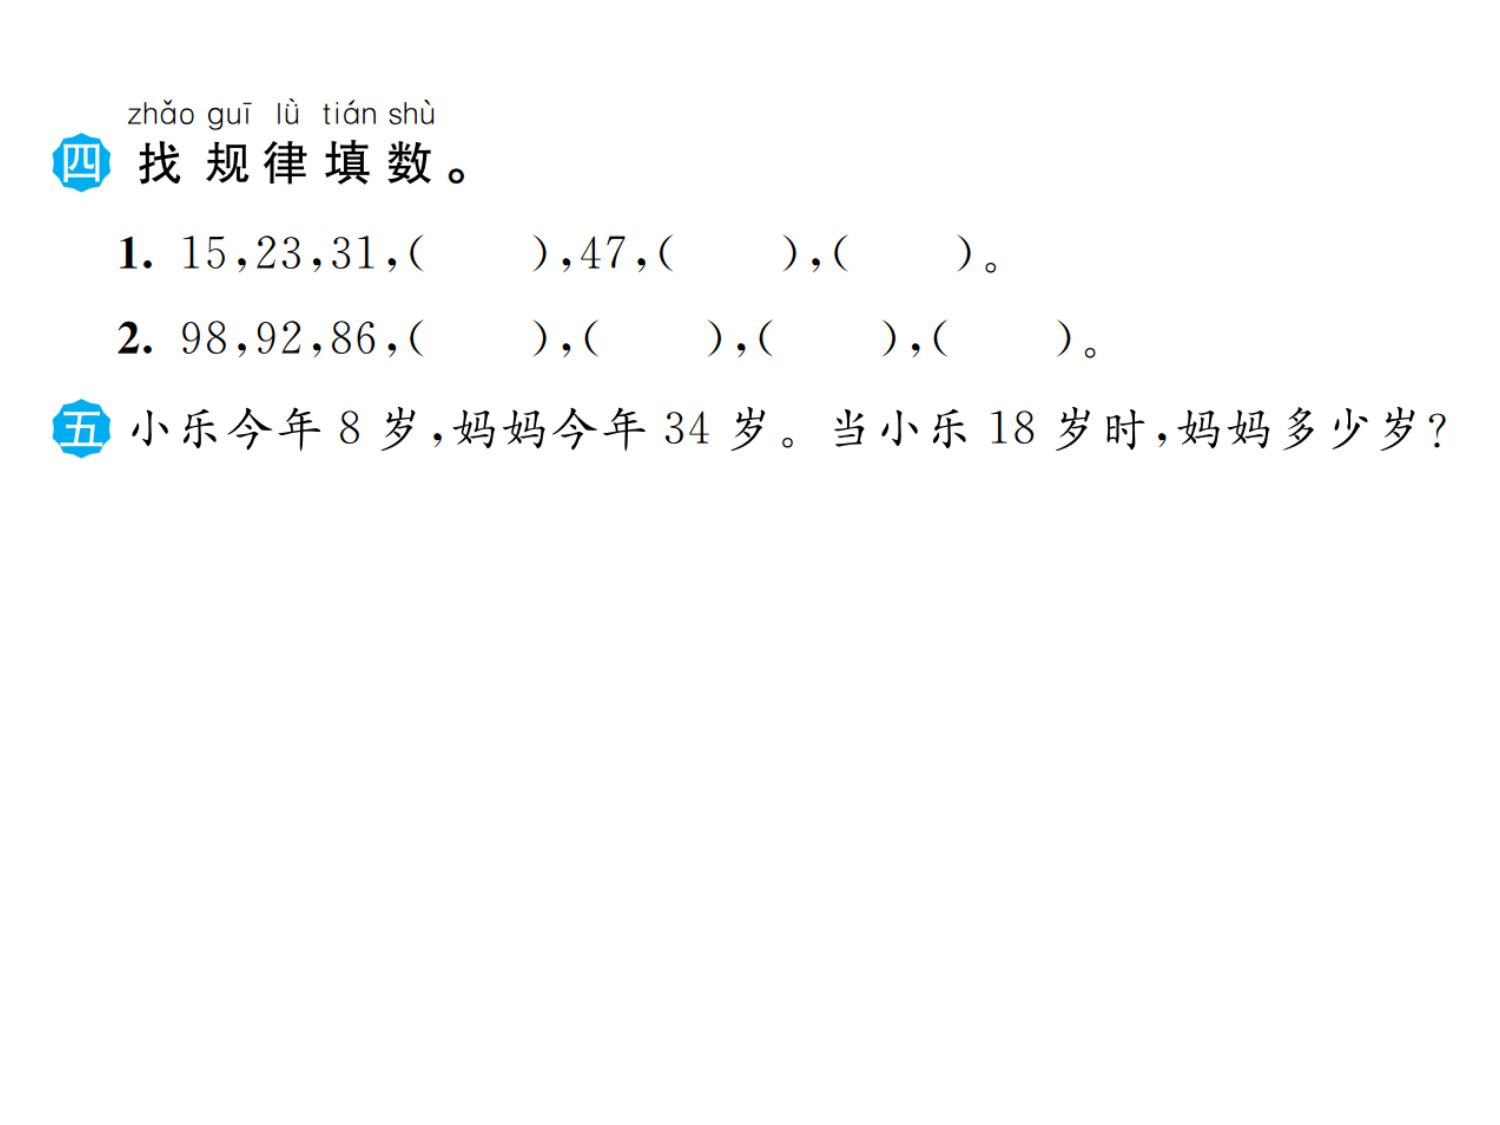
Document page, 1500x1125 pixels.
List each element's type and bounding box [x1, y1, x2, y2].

picture [41, 89, 1459, 647]
